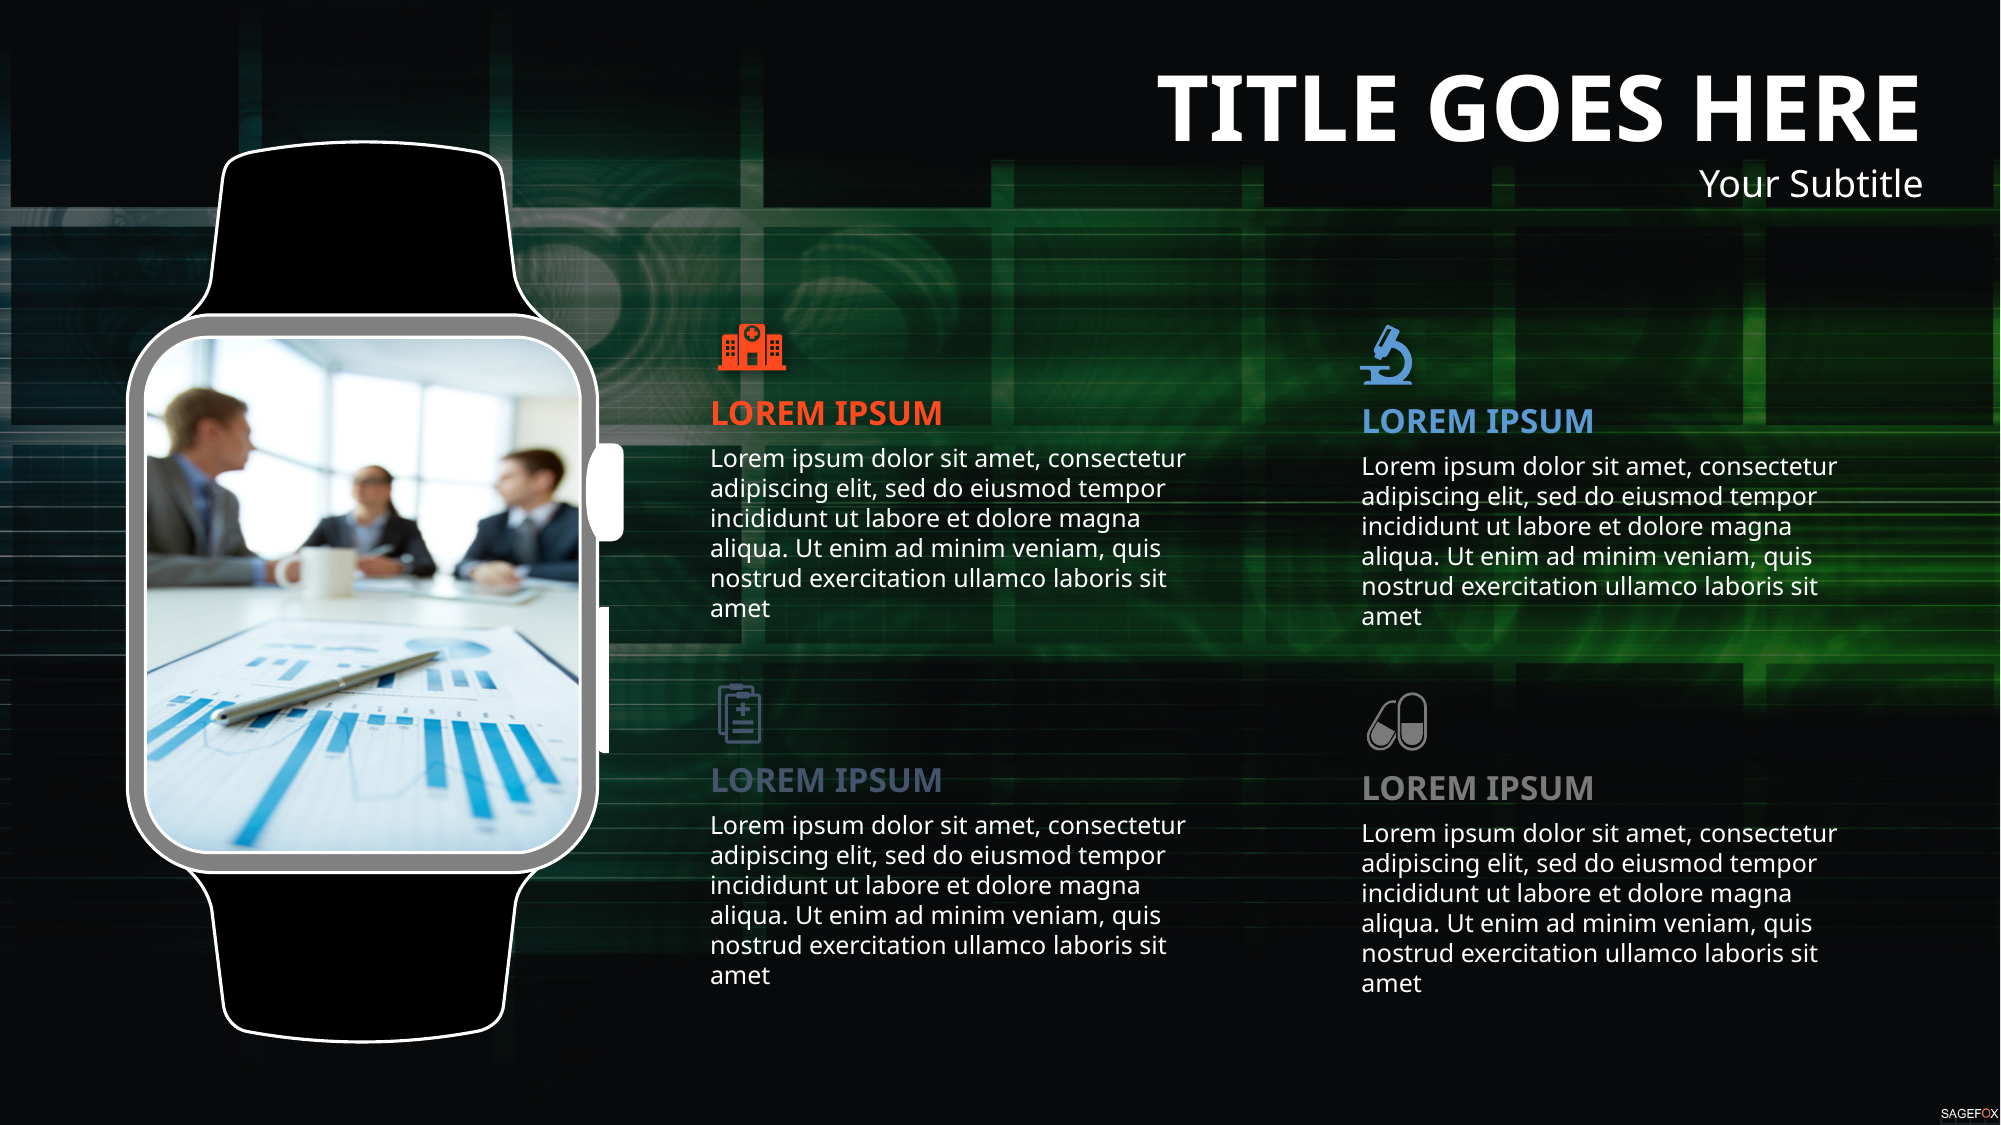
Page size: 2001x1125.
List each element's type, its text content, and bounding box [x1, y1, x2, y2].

text_box TITLE GOES HERE Your Subtitle [1035, 42, 1939, 212]
picture [0, 0, 2001, 1125]
text_box [718, 323, 787, 371]
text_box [127, 141, 623, 1042]
text_box [1359, 324, 1413, 385]
text_box LOREM IPSUM Lorem ipsum dolor sit amet, consectetur adipiscing elit, sed do eiusmod tempor incididunt ut labore et dolore magna aliqua. Ut enim ad minim veniam, quis nostrud exercitation ullamco laboris sit amet [695, 384, 1220, 630]
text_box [1364, 692, 1427, 753]
text_box LOREM IPSUM Lorem ipsum dolor sit amet, consectetur adipiscing elit, sed do eiusmod tempor incididunt ut labore et dolore magna aliqua. Ut enim ad minim veniam, quis nostrud exercitation ullamco laboris sit amet [695, 751, 1220, 997]
text_box LOREM IPSUM Lorem ipsum dolor sit amet, consectetur adipiscing elit, sed do eiusmod tempor incididunt ut labore et dolore magna aliqua. Ut enim ad minim veniam, quis nostrud exercitation ullamco laboris sit amet [1346, 392, 1871, 638]
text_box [718, 683, 762, 744]
text_box LOREM IPSUM Lorem ipsum dolor sit amet, consectetur adipiscing elit, sed do eiusmod tempor incididunt ut labore et dolore magna aliqua. Ut enim ad minim veniam, quis nostrud exercitation ullamco laboris sit amet [1346, 759, 1871, 1005]
